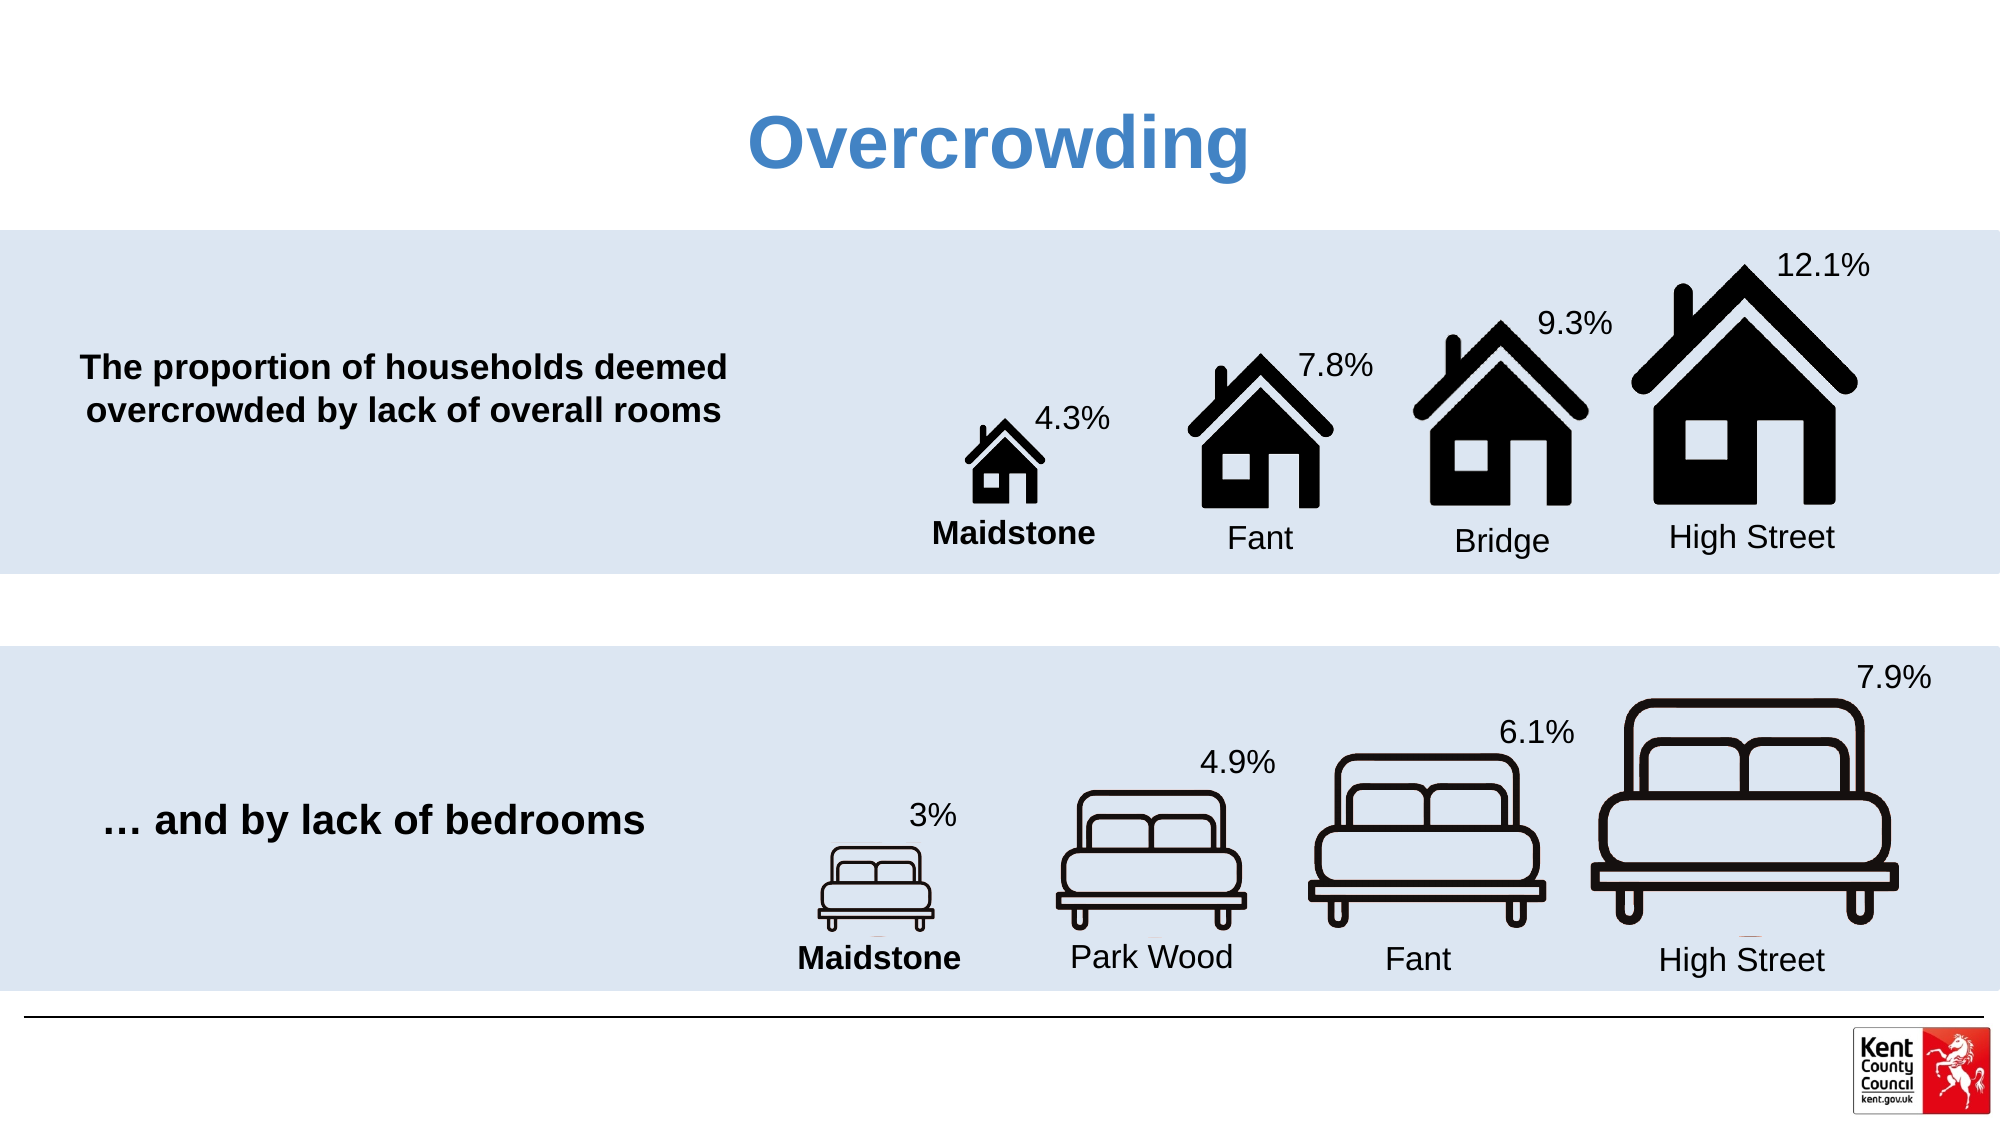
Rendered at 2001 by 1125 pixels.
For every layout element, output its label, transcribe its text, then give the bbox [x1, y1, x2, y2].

text_box [0, 230, 2000, 574]
text_box The proportion of households deemed overcrowded by lack of overall rooms [46, 336, 762, 475]
picture [1850, 1023, 1993, 1118]
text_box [916, 235, 2000, 568]
text_box [0, 646, 783, 991]
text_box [782, 647, 2000, 987]
text_box … and by lack of bedrooms [20, 785, 727, 851]
title Overcrowding [99, 45, 1900, 230]
